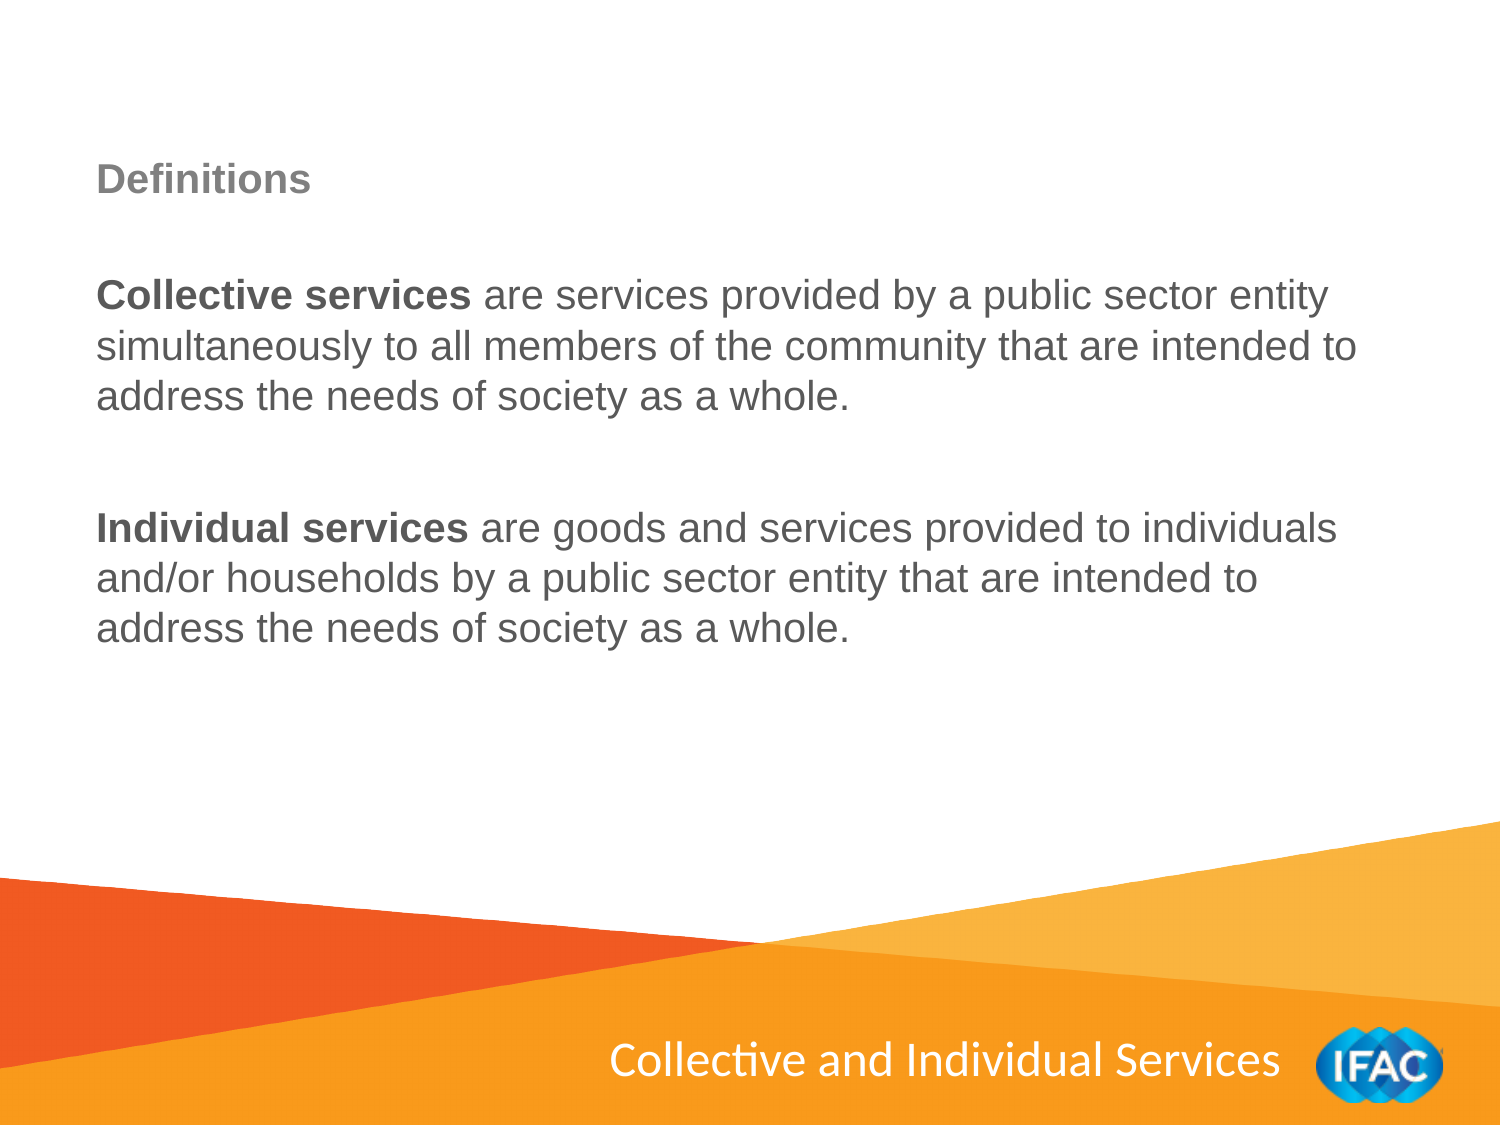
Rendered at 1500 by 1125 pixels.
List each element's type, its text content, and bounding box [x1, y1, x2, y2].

text_box Definitions Collective services are services provided by a public sector entity simultaneously to all members of the community that are intended to address the needs of society as a whole. Individual services are goods and services provided to individuals and/or households by a public sector entity that are intended to address the needs of society as a whole. [81, 144, 1409, 708]
text_box Collective and Individual Services [87, 1018, 1296, 1094]
picture [0, 449, 1500, 1125]
